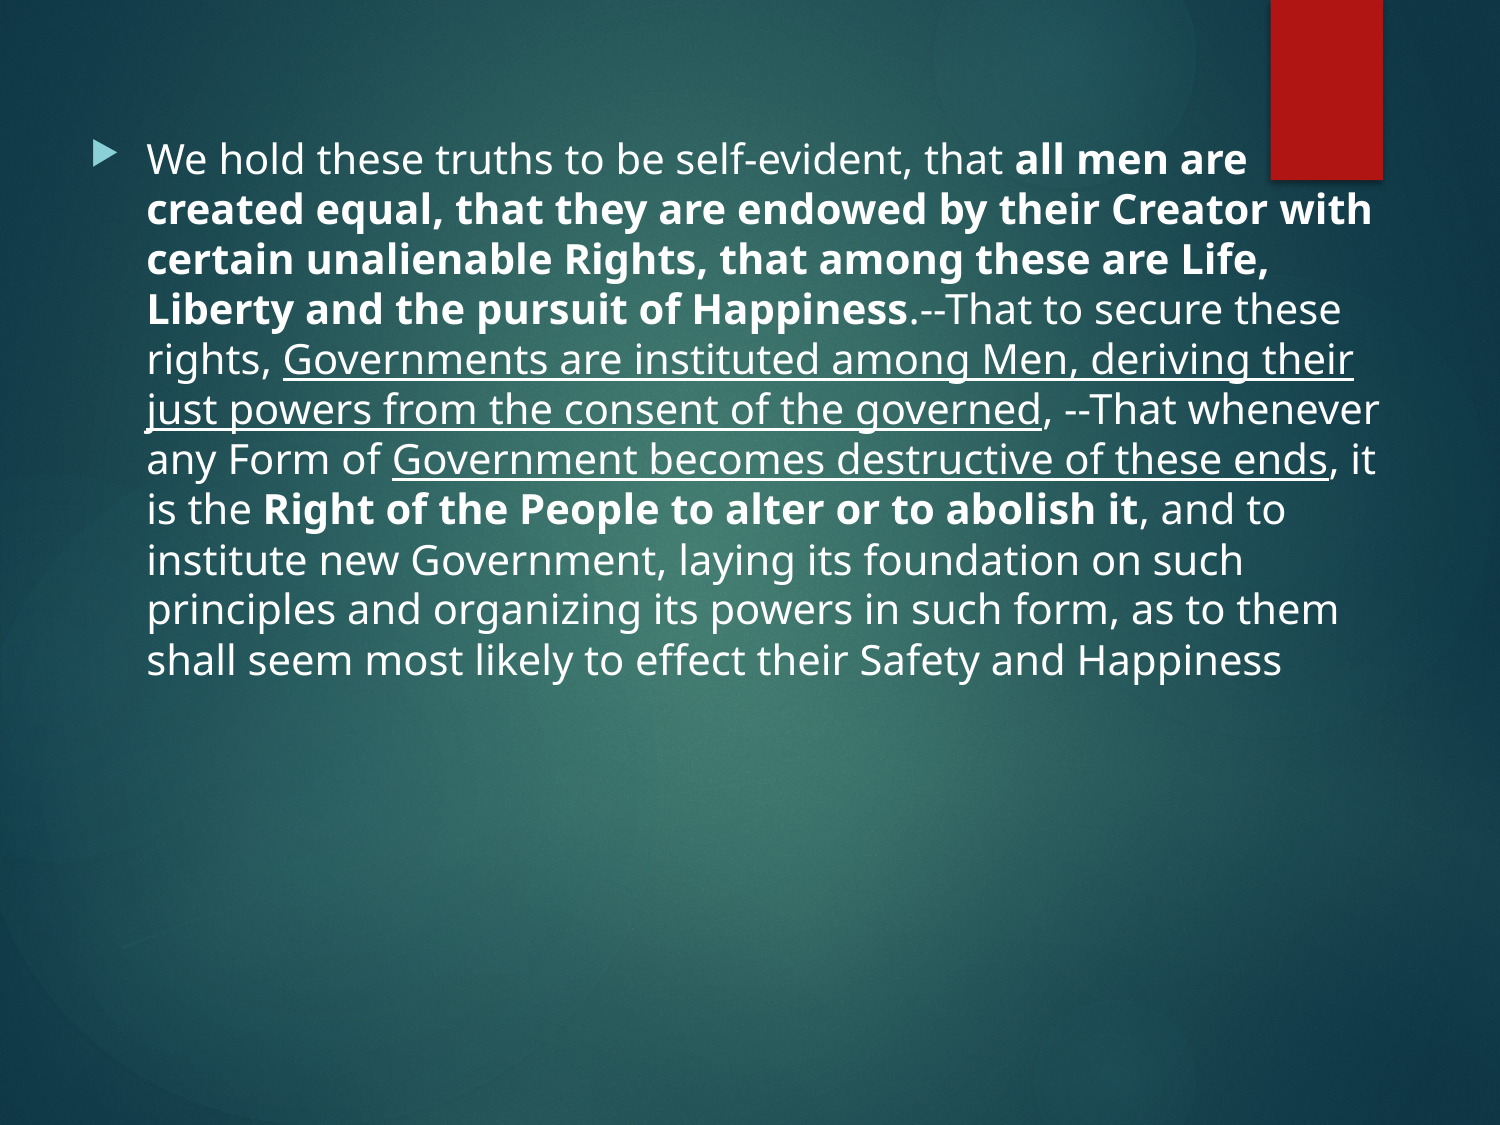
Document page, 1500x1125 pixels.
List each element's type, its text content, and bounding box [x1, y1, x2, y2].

list We hold these truths to be self-evident, that all men are created equal, that they are endowed by their Creator with certain unalienable Rights, that among these are Life, Liberty and the pursuit of Happiness.--That to secure these rights, Governments are instituted among Men, deriving their just powers from the consent of the governed, --That whenever any Form of Government becomes destructive of these ends, it is the Right of the People to alter or to abolish it, and to institute new Government, laying its foundation on such principles and organizing its powers in such form, as to them shall seem most likely to effect their Safety and Happiness [75, 125, 1425, 1125]
